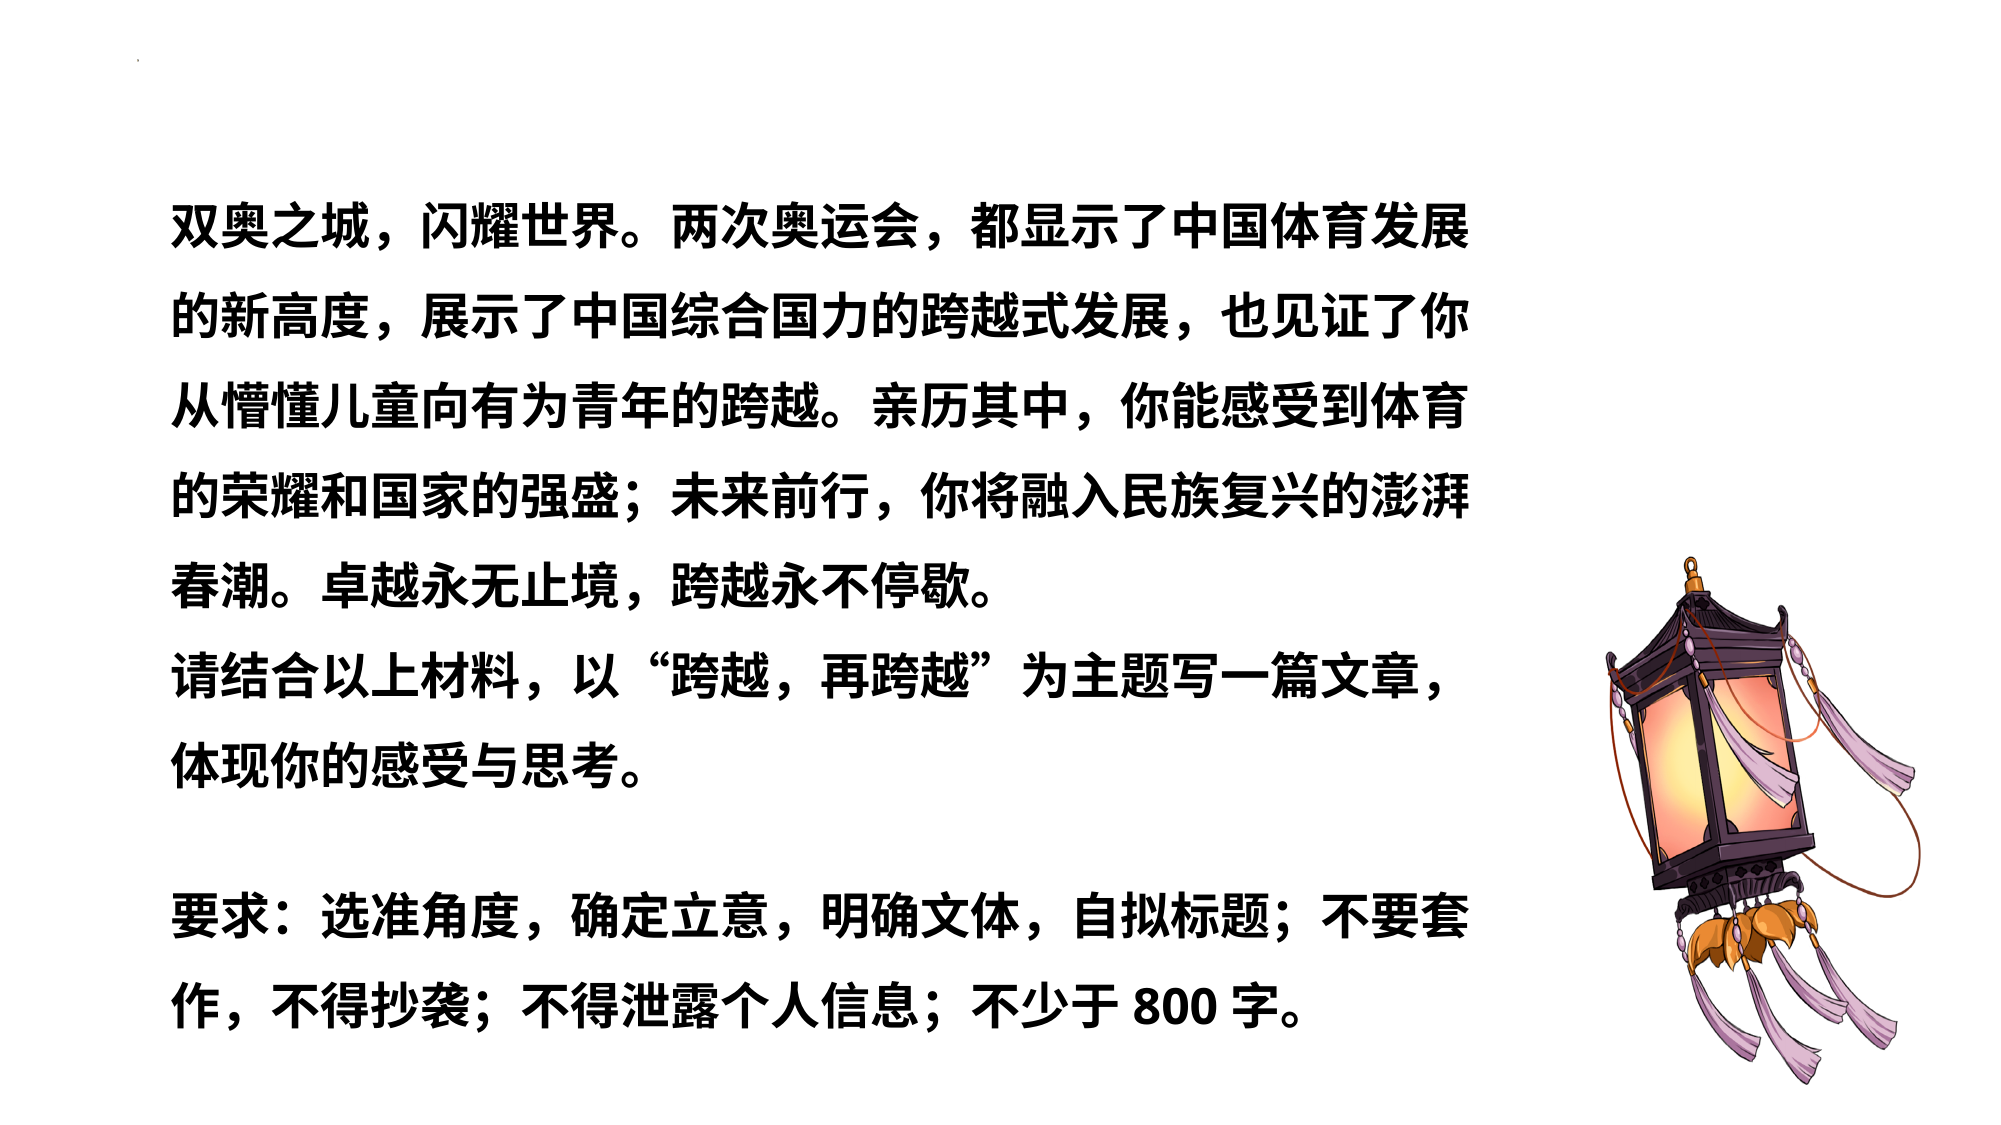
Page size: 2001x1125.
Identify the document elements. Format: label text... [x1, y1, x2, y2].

picture [1605, 553, 1921, 1085]
text_box 双奥之城，闪耀世界。两次奥运会，都显示了中国体育发展的新高度，展示了中国综合国力的跨越式发展，也见证了你从懵懂儿童向有为青年的跨越。亲历其中，你能感受到体育的荣耀和国家的强盛；未来前行，你将融入民族复兴的澎湃春潮。卓越永无止境，跨越永不停歇。 请结合以上材料，以“跨越，再跨越”为主题写一篇文章，体现你的感受与思考。 要求：选准角度，确定立意，明确文体，自拟标题；不要套作，不得抄袭；不得泄露个人信息；不少于800字。 [155, 157, 1513, 876]
